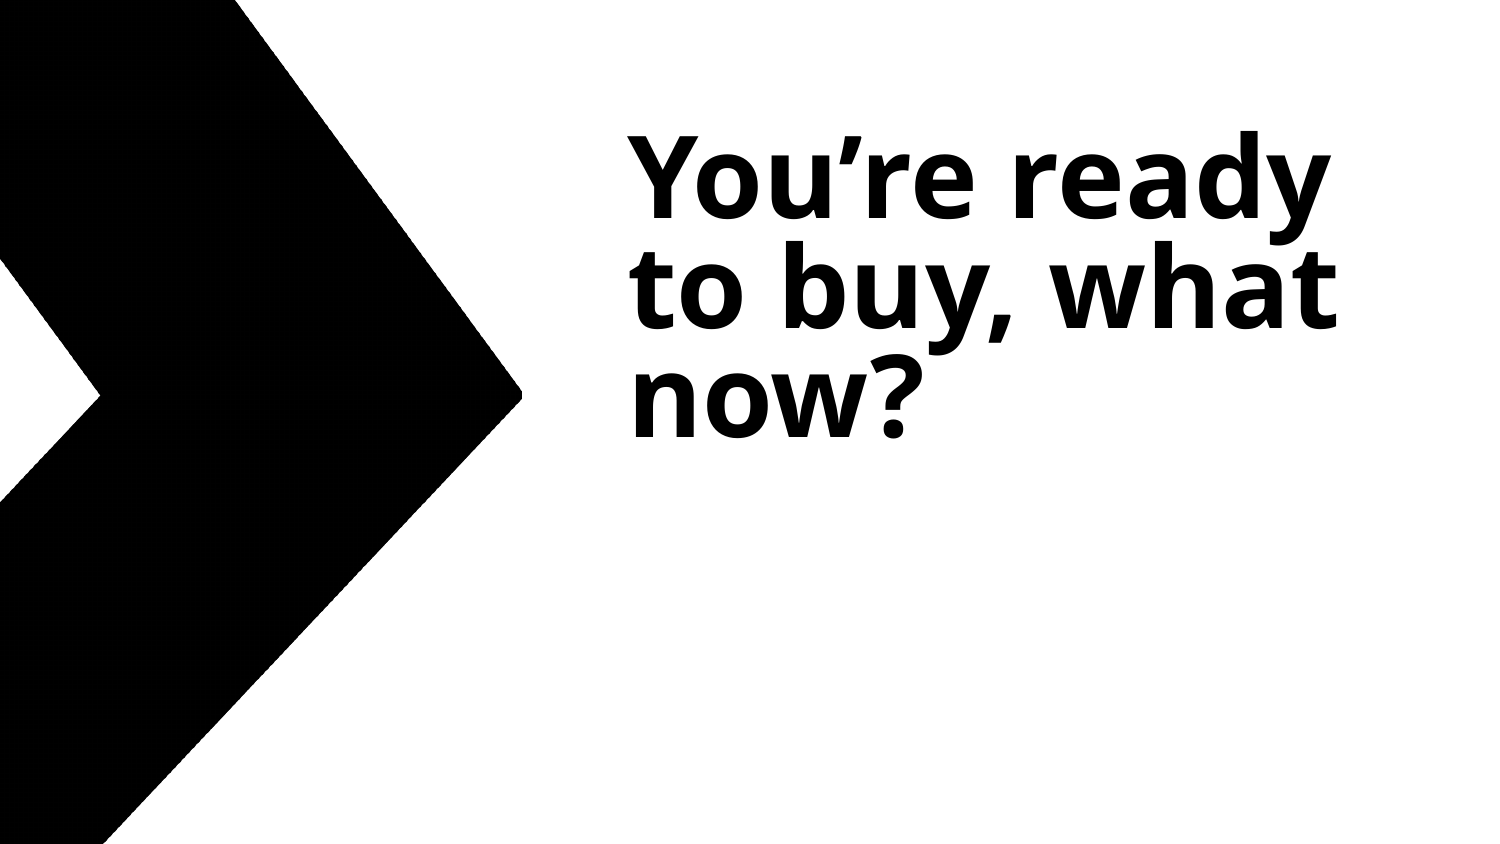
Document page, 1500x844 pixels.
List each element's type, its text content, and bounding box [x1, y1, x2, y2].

picture [0, 0, 522, 844]
title You’re ready to buy, what now? [626, 103, 1420, 461]
